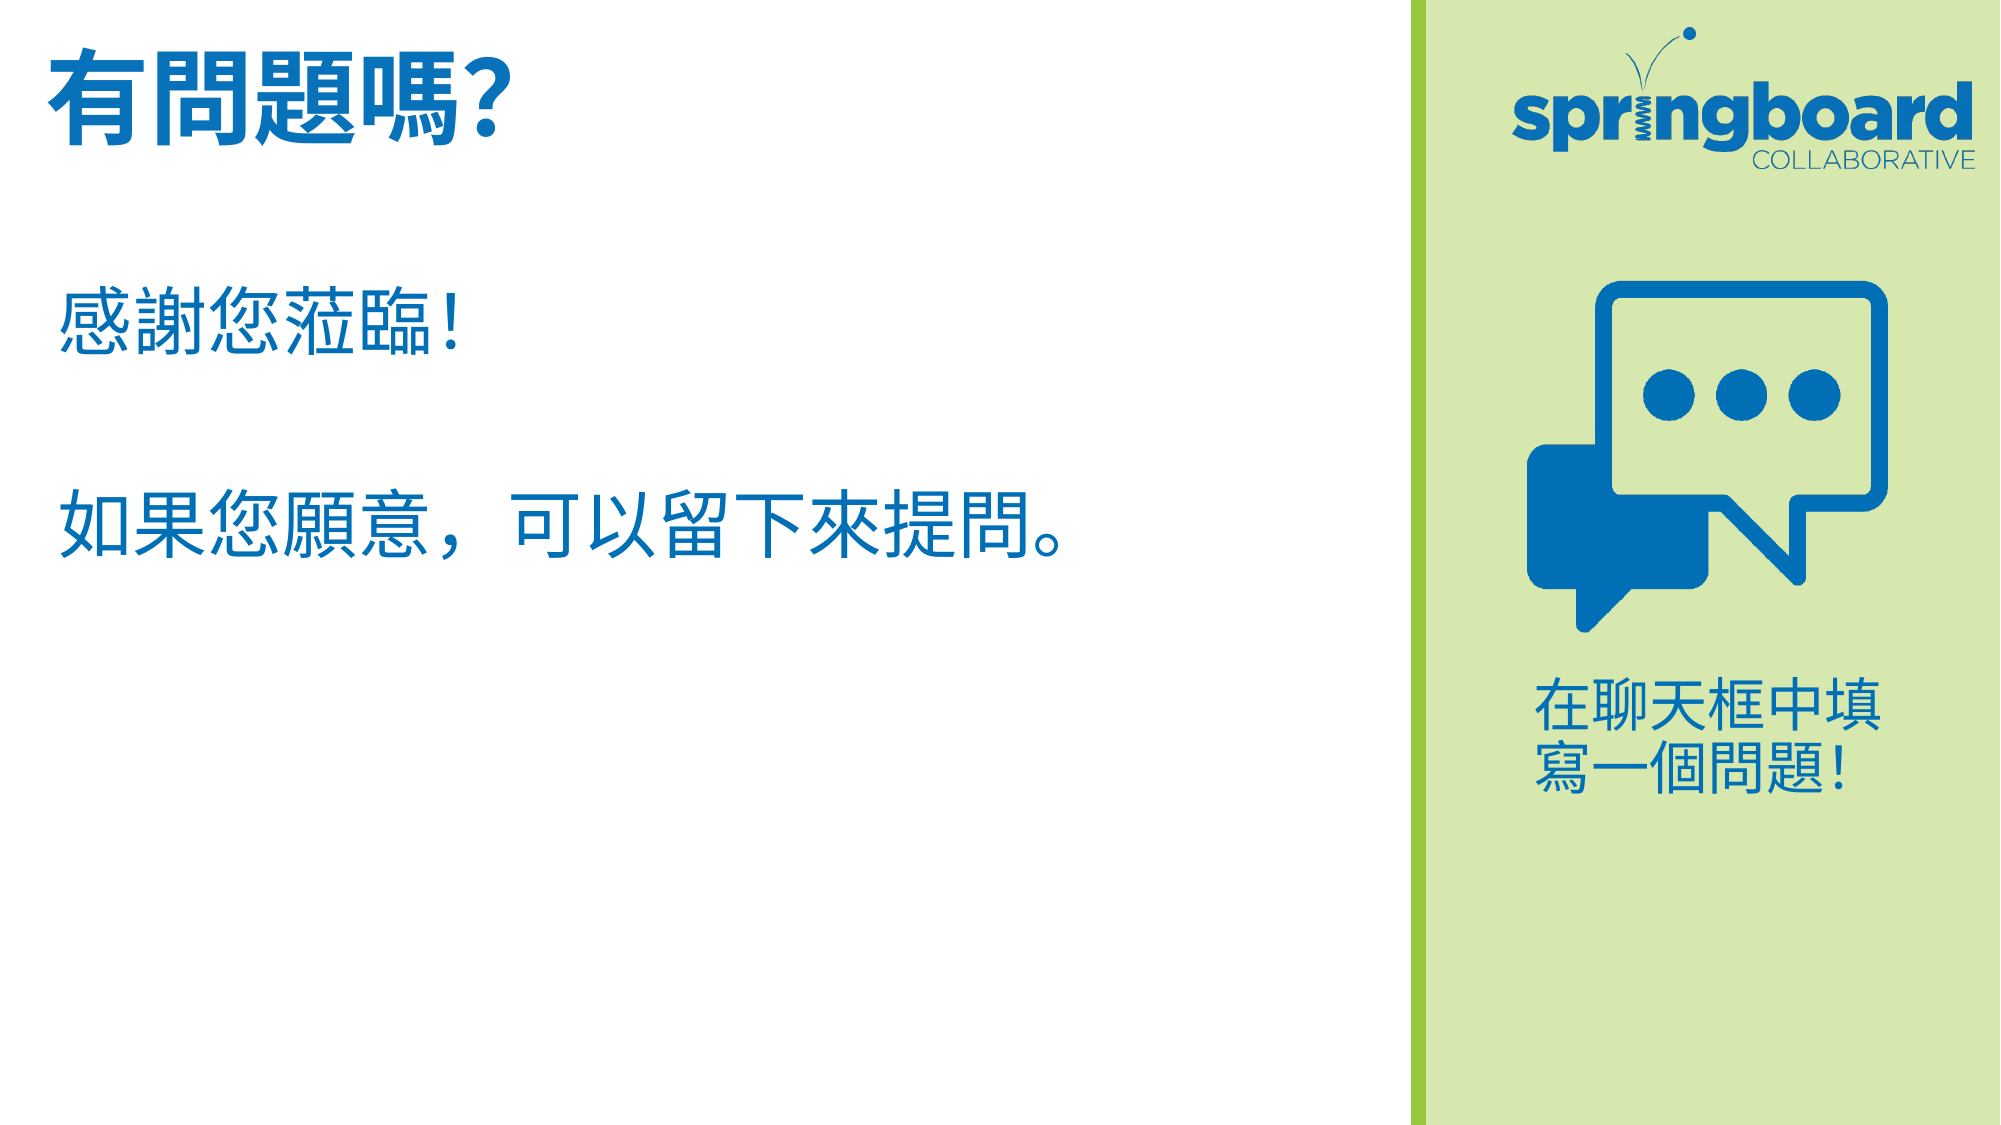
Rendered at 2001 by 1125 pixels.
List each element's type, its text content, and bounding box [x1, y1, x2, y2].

picture [1512, 27, 1975, 169]
picture [1527, 276, 1889, 637]
title 有問題嗎？ [0, 0, 1417, 206]
text_box 在聊天框中填寫一個問題！ [1503, 668, 1913, 1057]
text_box 感謝您蒞臨！ 如果您願意，可以留下來提問。 [42, 276, 1336, 895]
